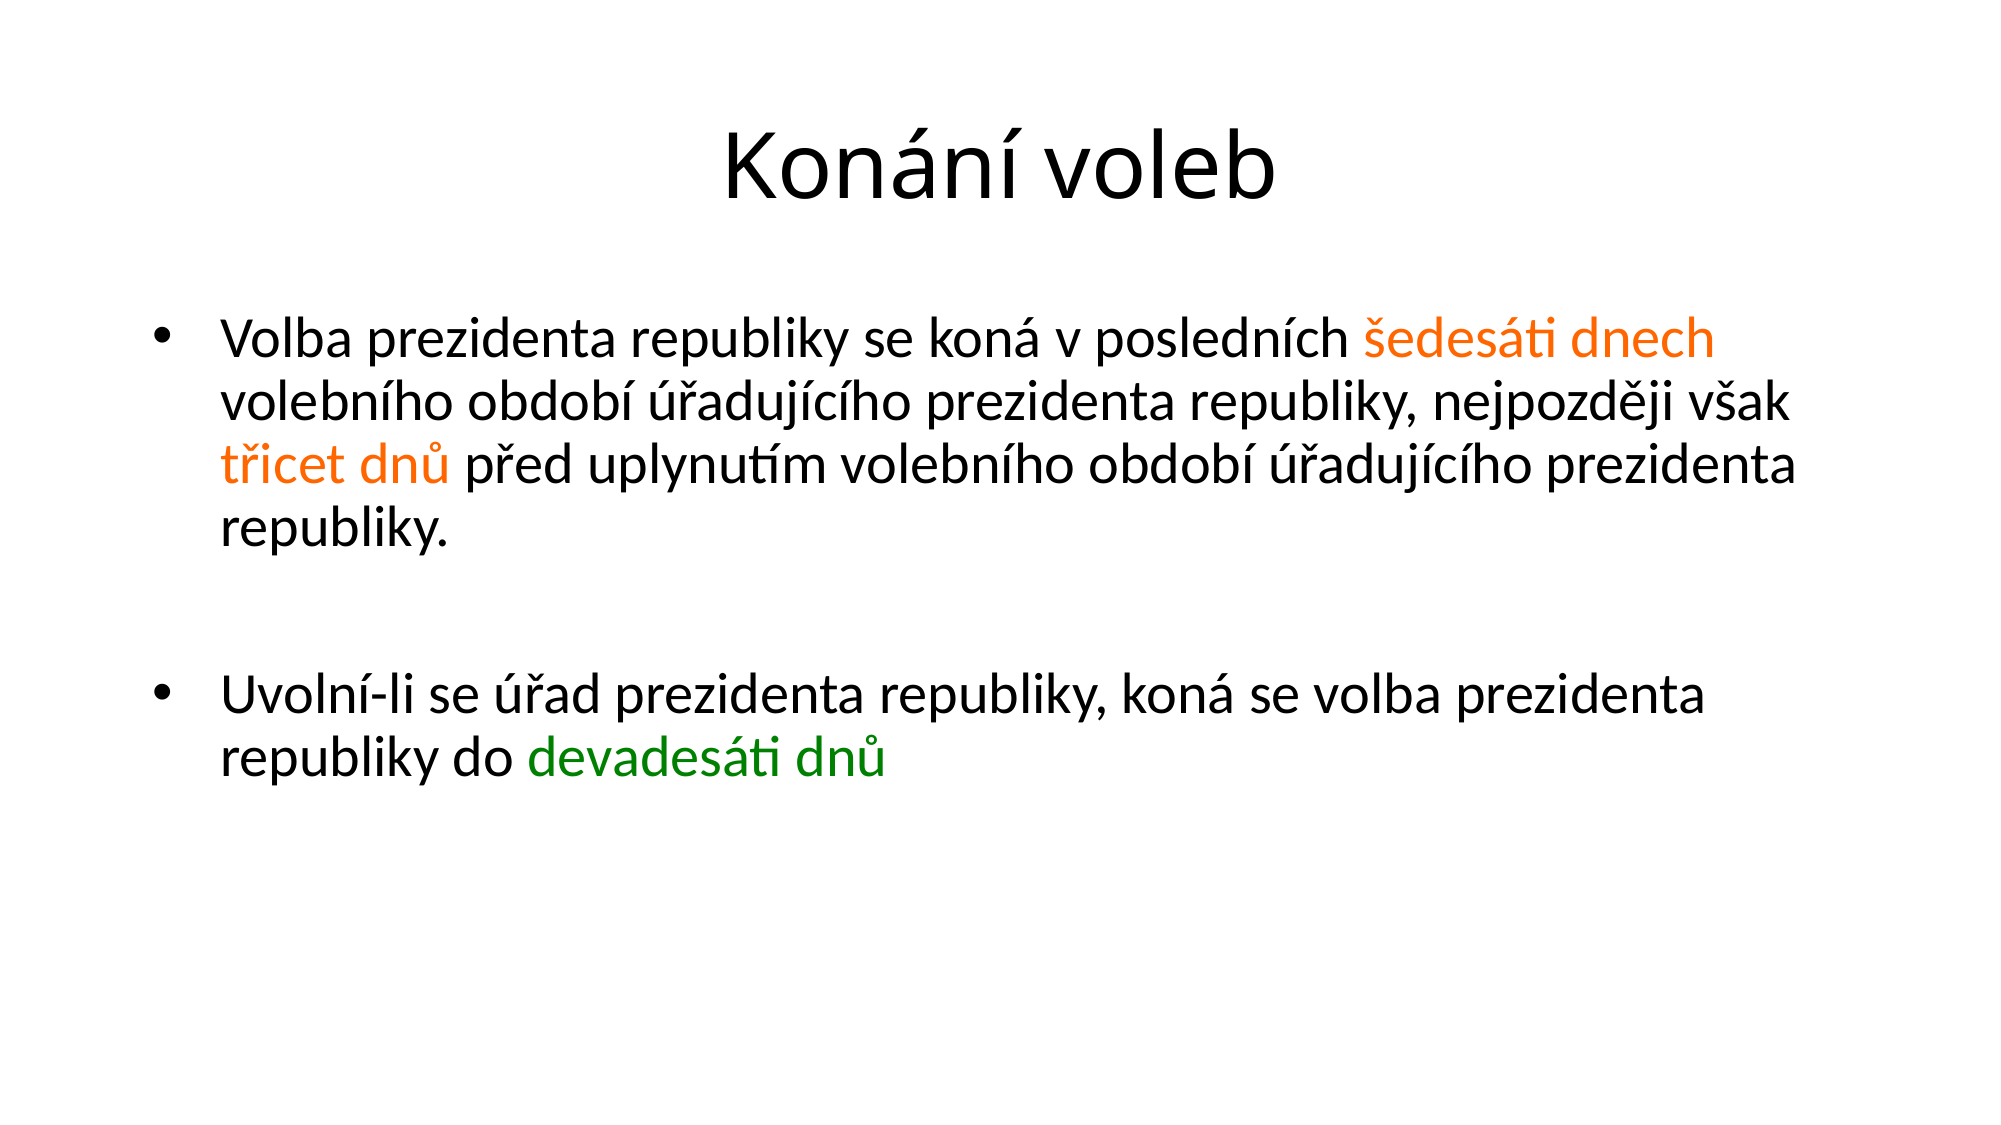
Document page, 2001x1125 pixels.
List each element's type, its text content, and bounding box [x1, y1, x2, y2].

list Volba prezidenta republiky se koná v posledních šedesáti dnech volebního období úřadujícího prezidenta republiky, nejpozději však třicet dnů před uplynutím volebního období úřadujícího prezidenta republiky. Uvolní-li se úřad prezidenta republiky, koná se volba prezidenta republiky do devadesáti dnů [137, 299, 1863, 1014]
title Konání voleb [137, 59, 1863, 278]
